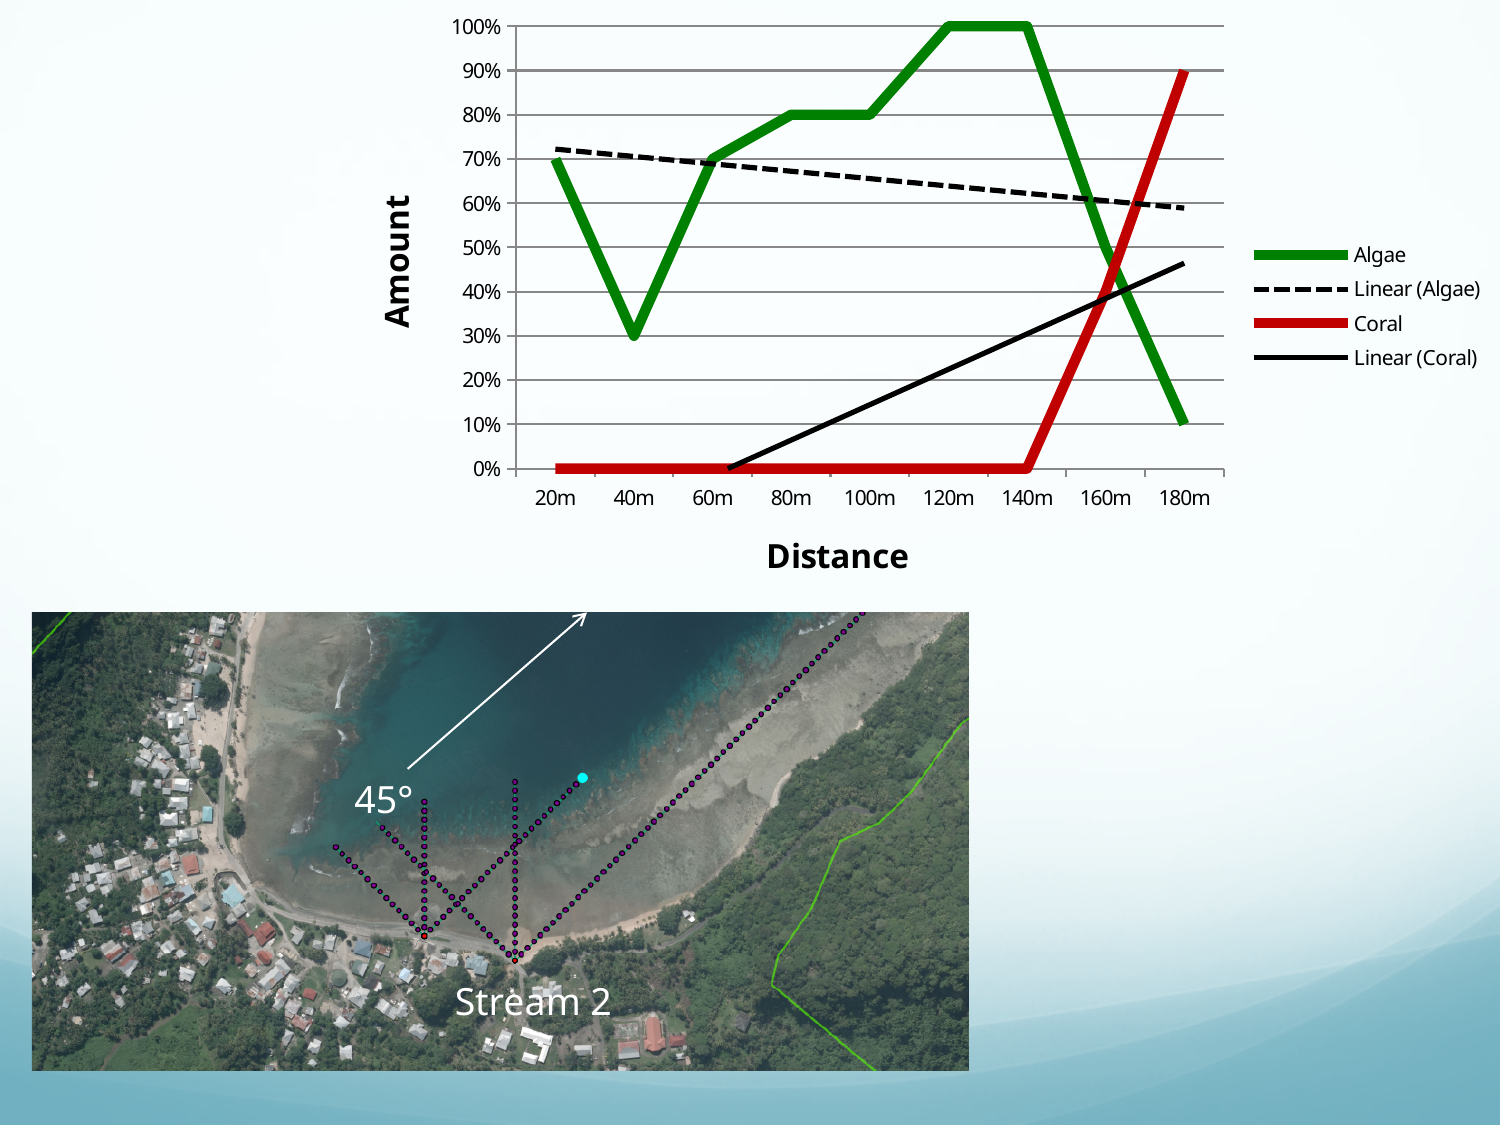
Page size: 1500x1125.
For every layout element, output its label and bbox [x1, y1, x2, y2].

list [31, 611, 970, 1071]
text_box [407, 630, 588, 770]
chart [337, 0, 1500, 613]
